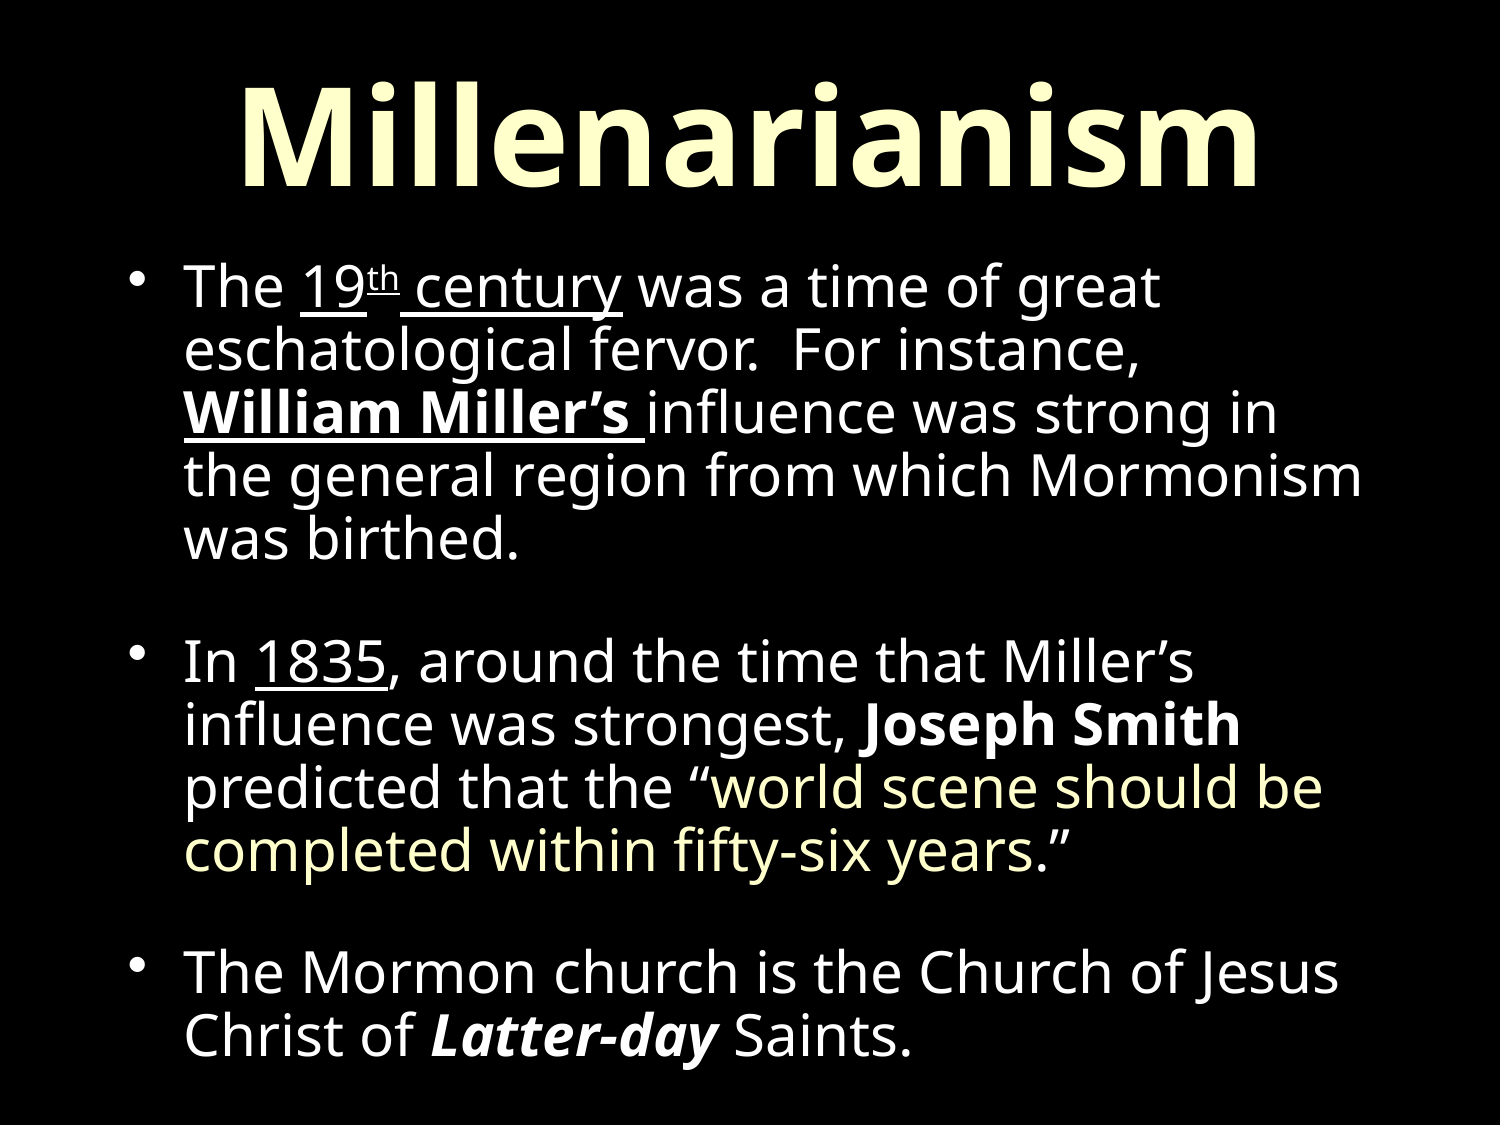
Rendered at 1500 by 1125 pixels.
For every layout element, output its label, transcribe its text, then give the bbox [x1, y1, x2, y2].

title Millenarianism [112, 37, 1388, 225]
list The 19th century was a time of great eschatological fervor. For instance, William Miller’s influence was strong in the general region from which Mormonism was birthed. In 1835, around the time that Miller’s influence was strongest, Joseph Smith predicted that the “world scene should be completed within fifty-six years.” The Mormon church is the Church of Jesus Christ of Latter-day Saints. [112, 249, 1388, 925]
